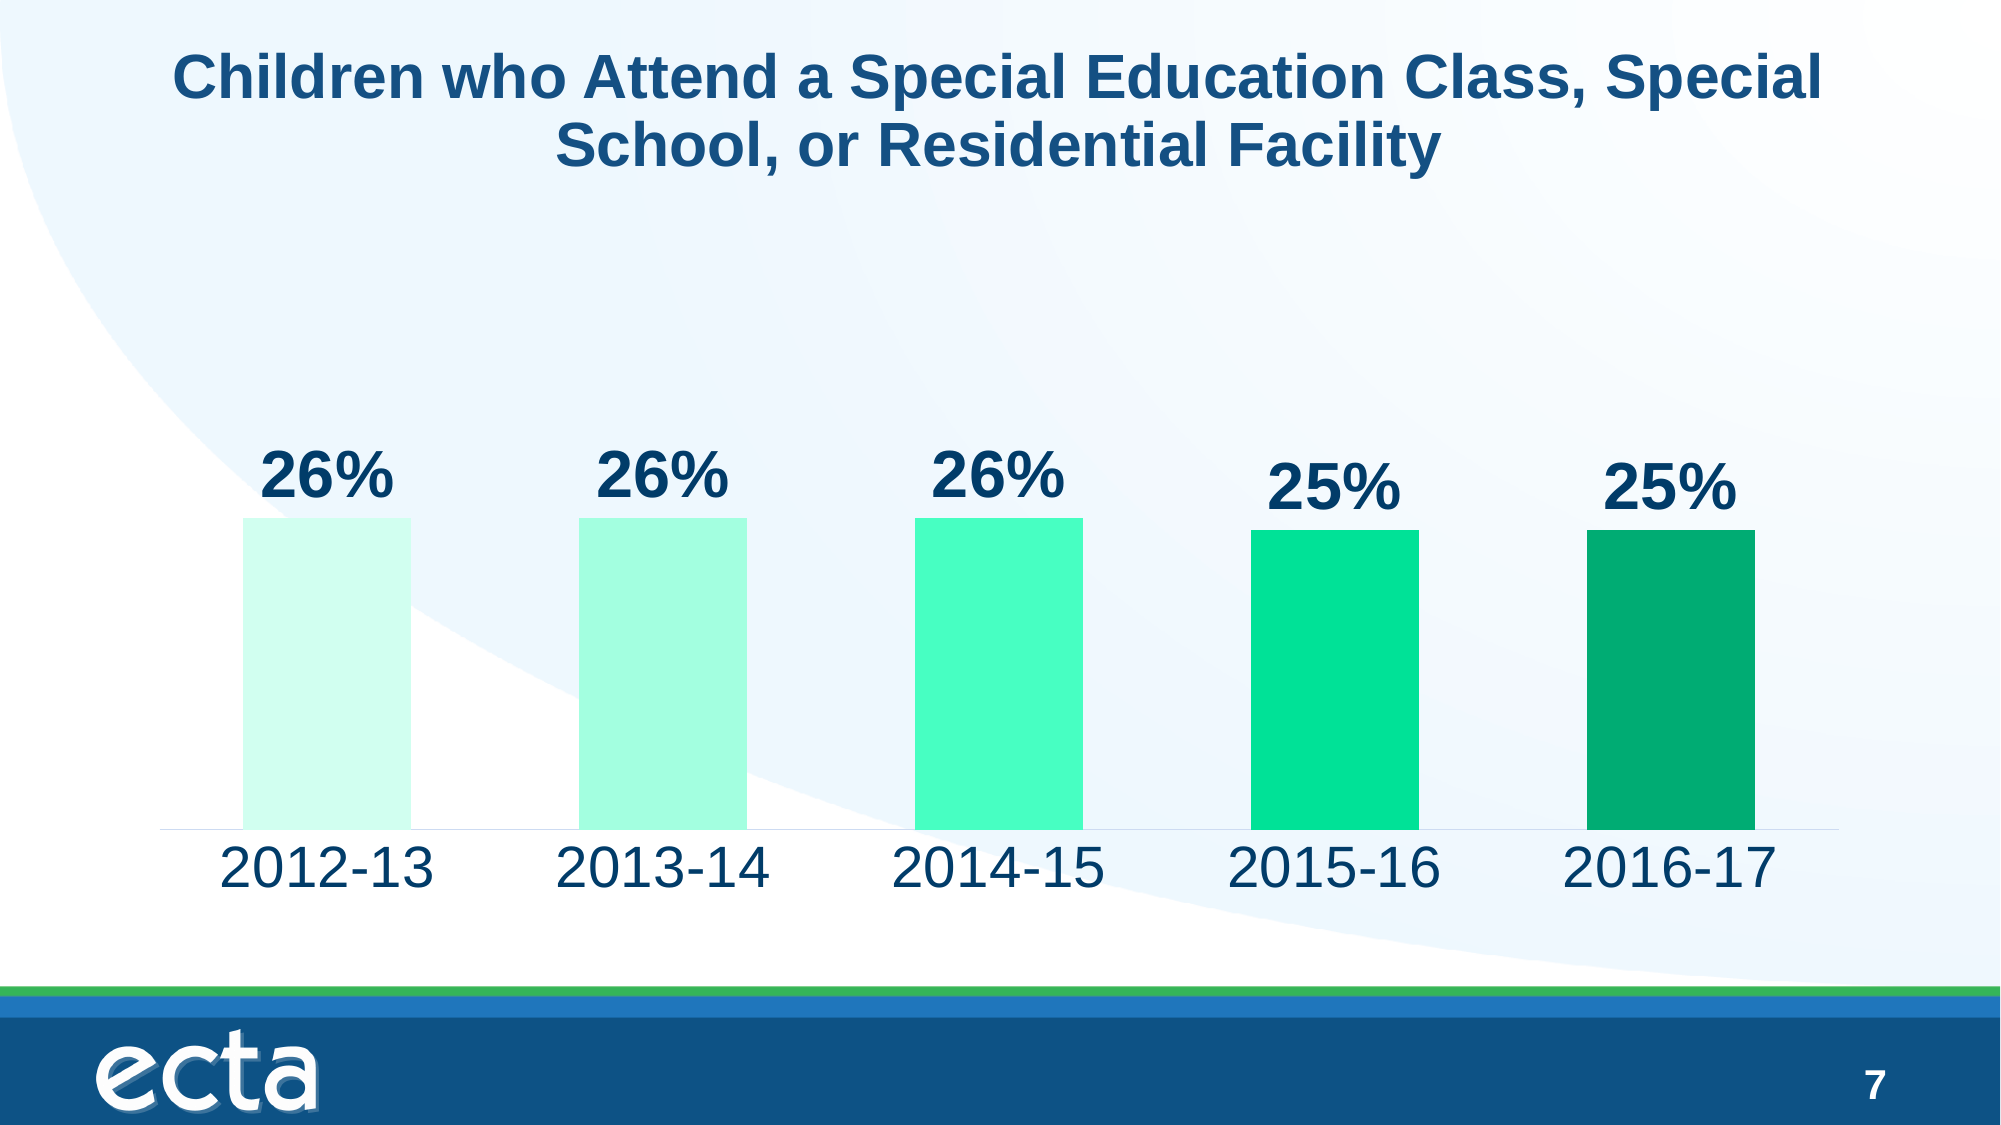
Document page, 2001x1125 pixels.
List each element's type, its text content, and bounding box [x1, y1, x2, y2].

title Children who Attend a Special Education Class, Special School, or Residential Facility [96, 37, 1902, 188]
chart [136, 229, 1862, 944]
picture [0, 0, 2001, 1125]
slide_number 7 [1699, 1041, 1902, 1125]
